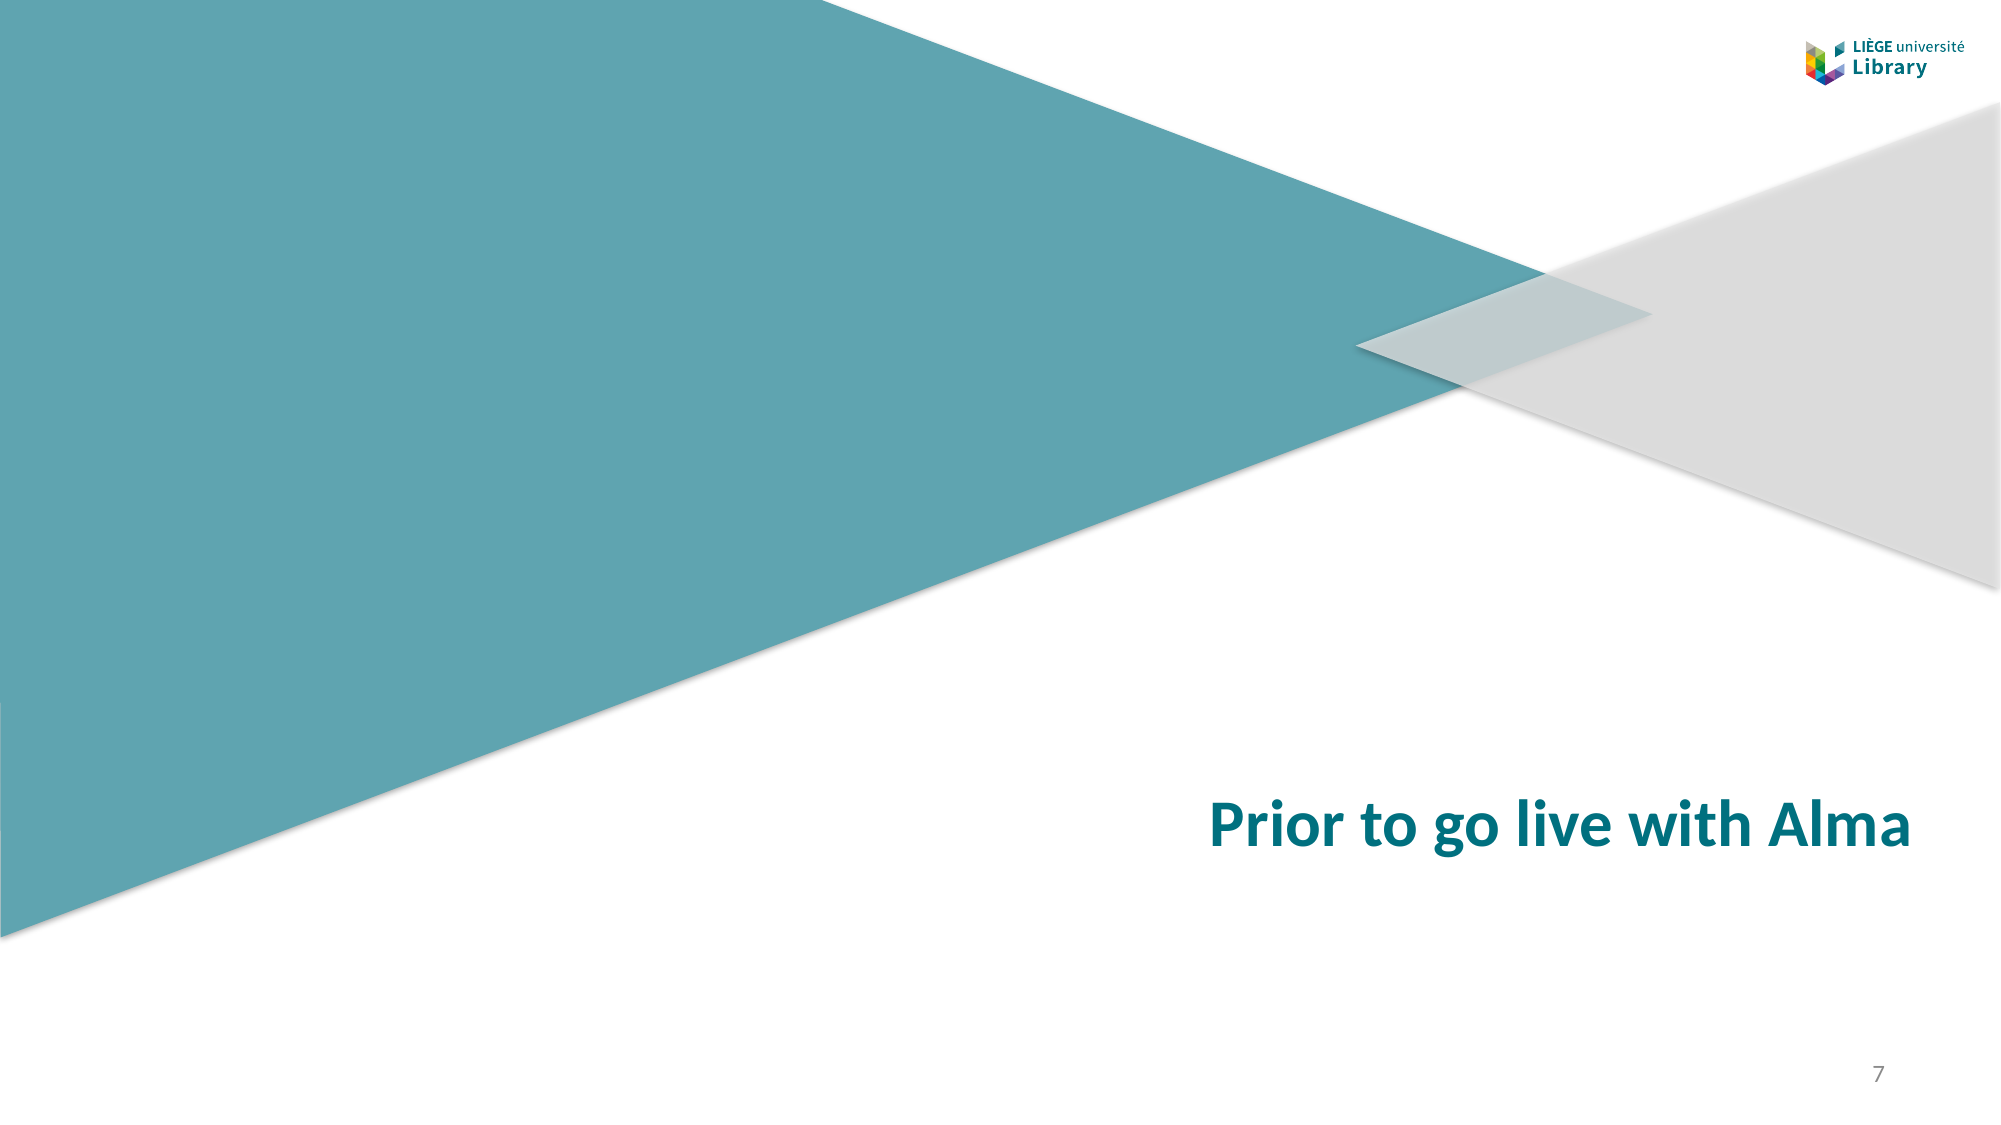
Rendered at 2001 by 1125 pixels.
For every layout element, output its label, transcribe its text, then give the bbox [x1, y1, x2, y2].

picture [1789, 24, 1981, 103]
title Prior to go live with Alma [698, 773, 1928, 867]
slide_number 7 [1433, 1042, 1900, 1103]
